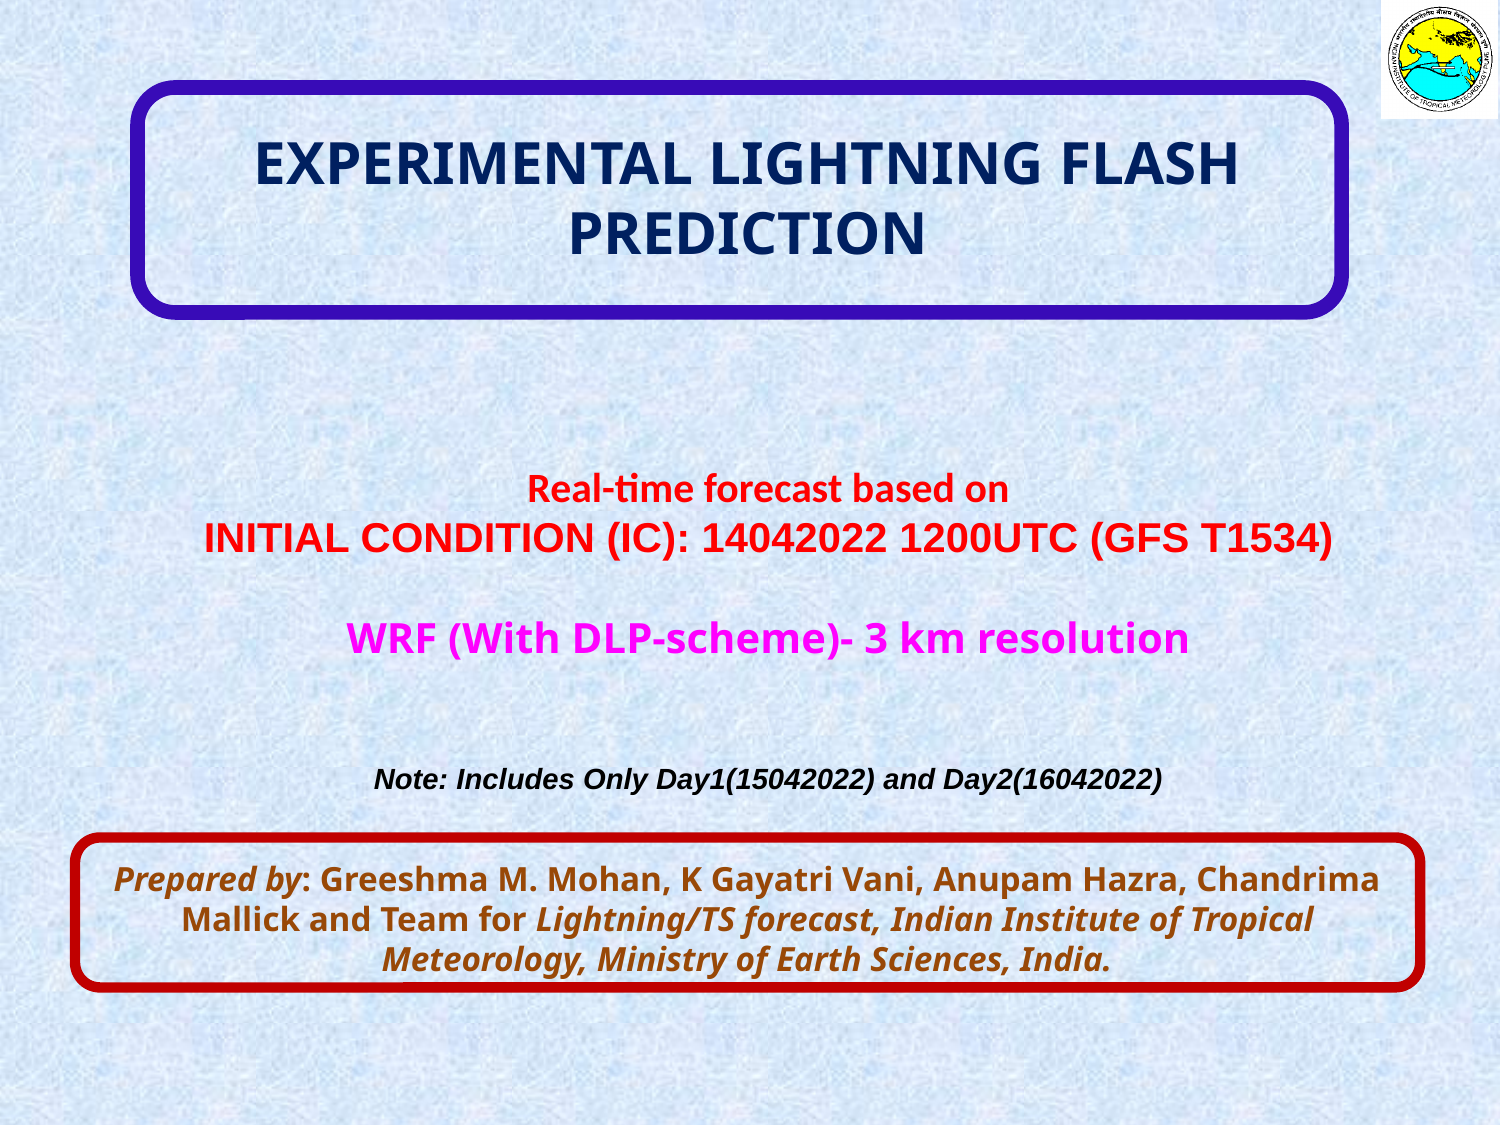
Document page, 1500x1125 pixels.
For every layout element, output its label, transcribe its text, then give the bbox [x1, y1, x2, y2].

text_box Real-time forecast based on INITIAL CONDITION (IC): 14042022 1200UTC (GFS T1534) WRF (With DLP-scheme)- 3 km resolution [87, 453, 1450, 669]
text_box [137, 87, 1357, 313]
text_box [62, 837, 1433, 988]
text_box Note: Includes Only Day1(15042022) and Day2(16042022) [87, 752, 1458, 803]
picture [0, 0, 1500, 1125]
